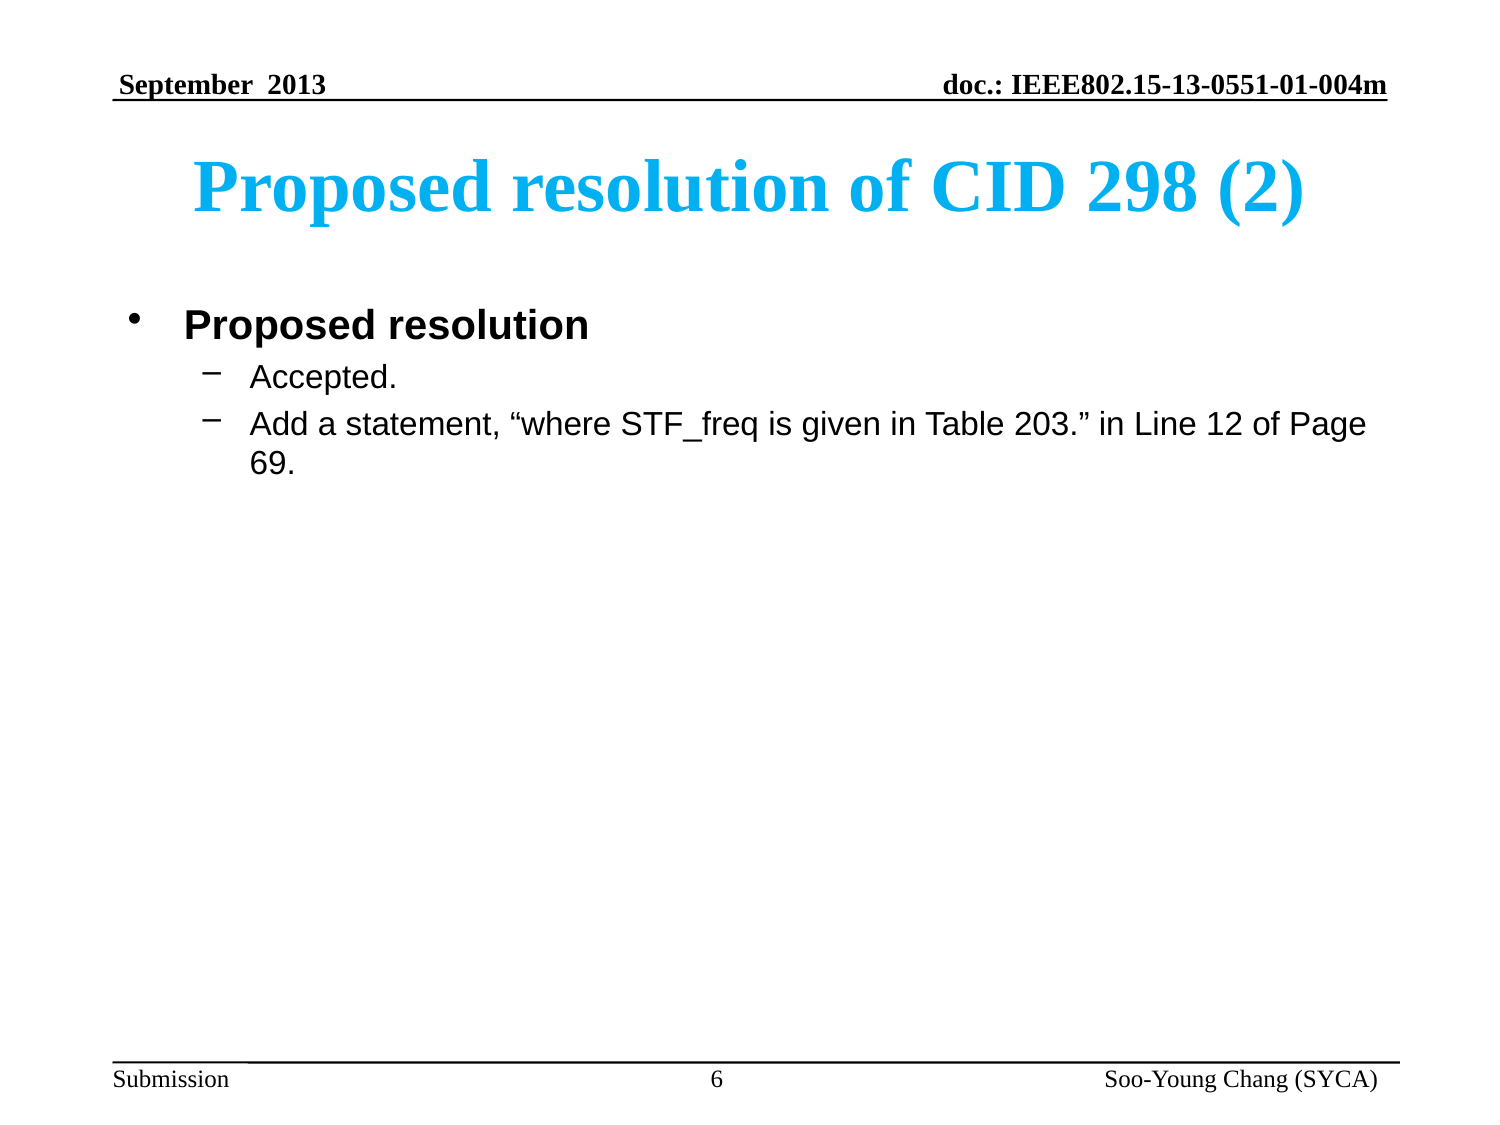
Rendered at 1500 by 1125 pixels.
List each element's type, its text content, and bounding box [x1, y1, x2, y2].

title Proposed resolution of CID 298 (2) [112, 125, 1388, 268]
list Proposed resolution Accepted. Add a statement, “where STF_freq is given in Table 203.” in Line 12 of Page 69. [112, 290, 1388, 1001]
